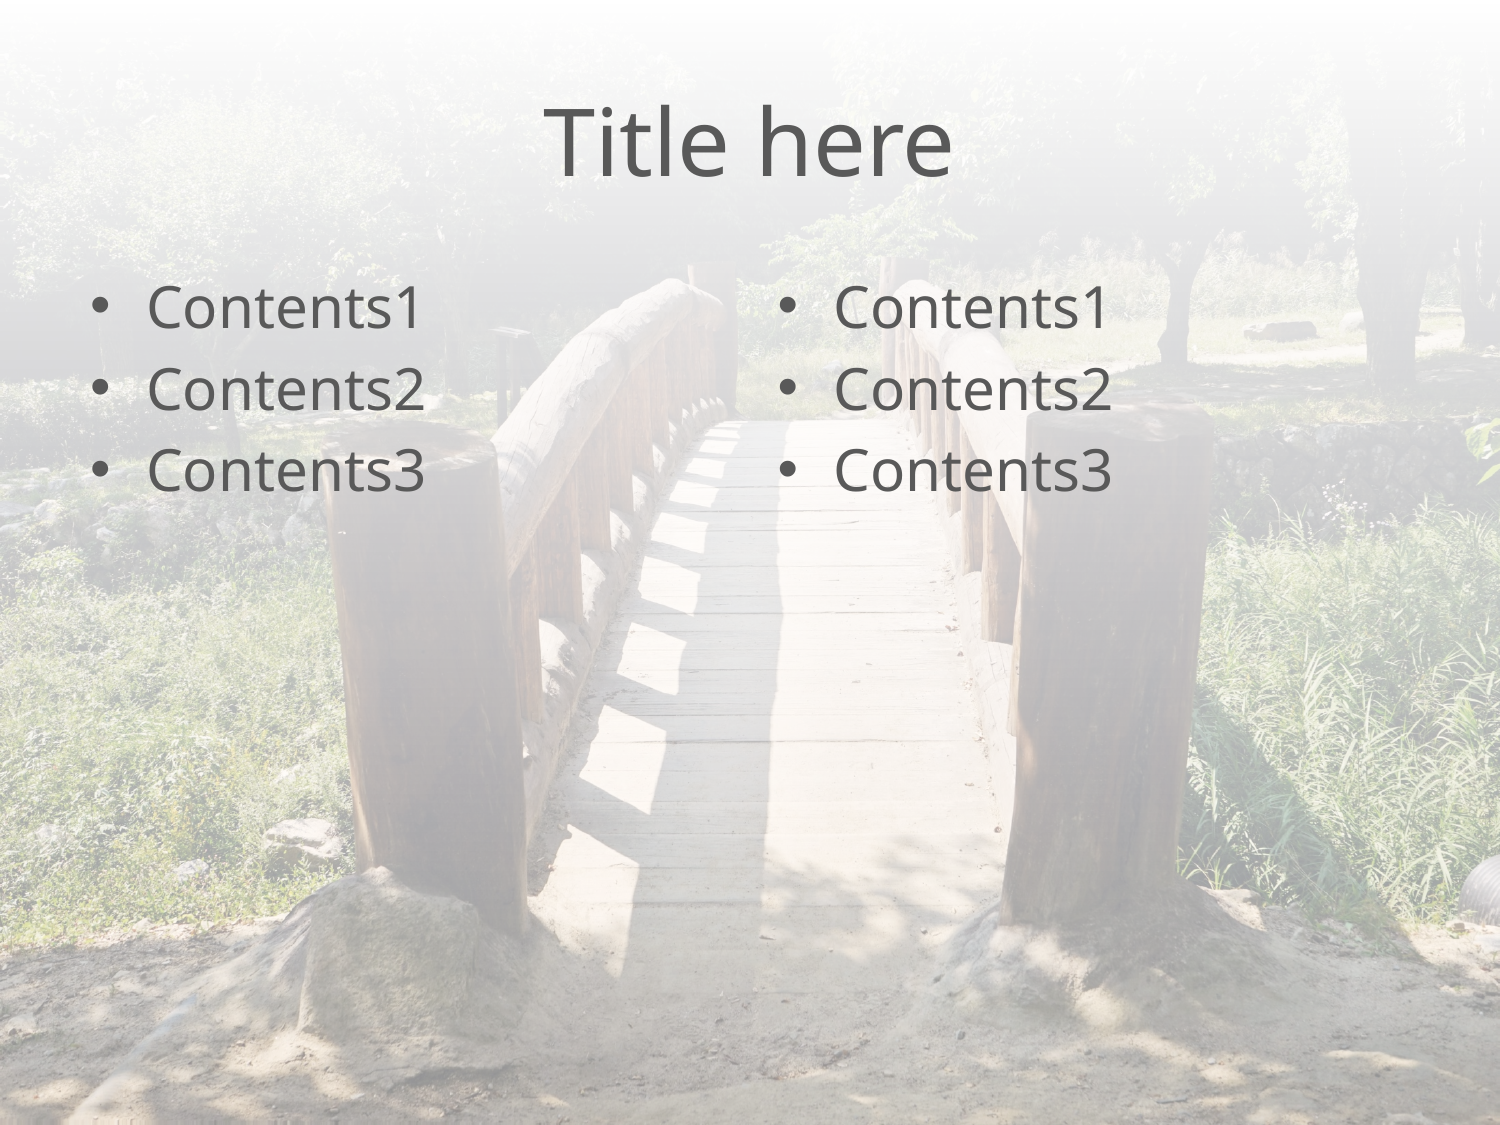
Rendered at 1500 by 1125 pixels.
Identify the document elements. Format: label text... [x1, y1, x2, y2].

list Contents1 Contents2 Contents3 [75, 262, 738, 1005]
list Contents1 Contents2 Contents3 [762, 262, 1425, 1005]
text_box [0, 0, 1500, 1125]
title Title here [75, 45, 1425, 233]
